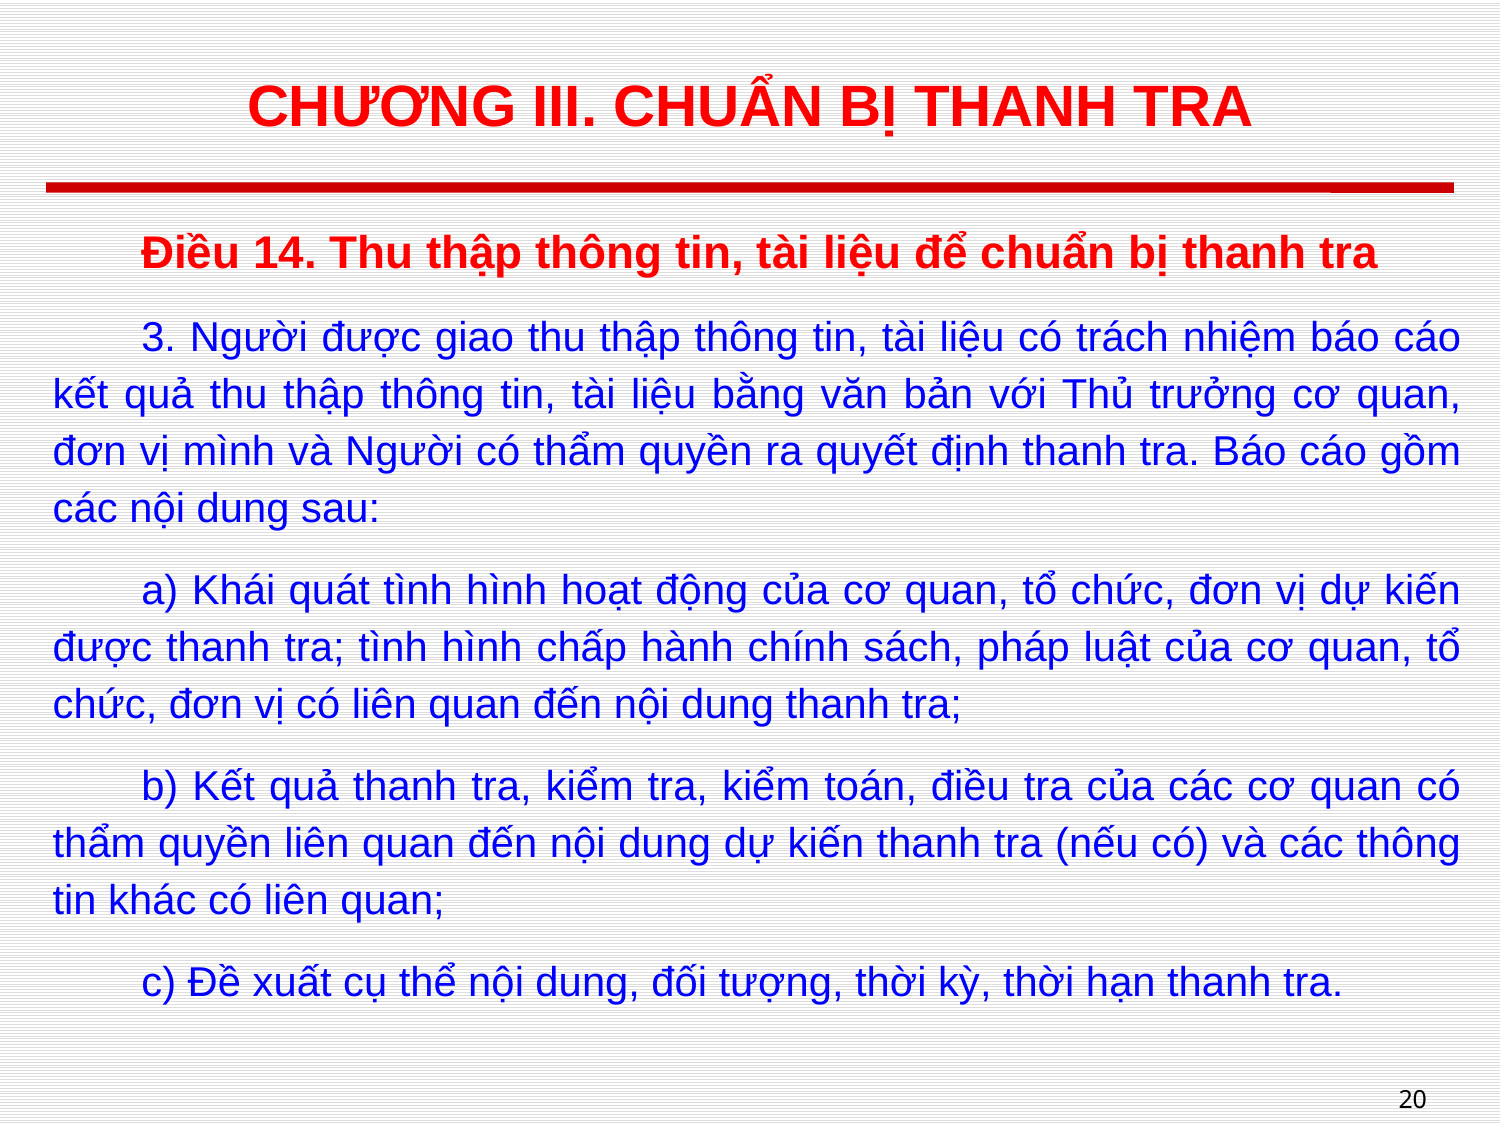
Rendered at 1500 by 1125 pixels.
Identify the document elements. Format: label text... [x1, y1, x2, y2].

title CHƯƠNG III. CHUẨN BỊ THANH TRA [38, 24, 1463, 175]
text_box Điều 14. Thu thập thông tin, tài liệu để chuẩn bị thanh tra 3. Người được giao thu thập thông tin, tài liệu có trách nhiệm báo cáo kết quả thu thập thông tin, tài liệu bằng văn bản với Thủ trưởng cơ quan, đơn vị mình và Người có thẩm quyền ra quyết định thanh tra. Báo cáo gồm các nội dung sau: a) Khái quát tình hình hoạt động của cơ quan, tổ chức, đơn vị dự kiến được thanh tra; tình hình chấp hành chính sách, pháp luật của cơ quan, tổ chức, đơn vị có liên quan đến nội dung thanh tra; b) Kết quả thanh tra, kiểm tra, kiểm toán, điều tra của các cơ quan có thẩm quyền liên quan đến nội dung dự kiến thanh tra (nếu có) và các thông tin khác có liên quan; c) Đề xuất cụ thể nội dung, đối tượng, thời kỳ, thời hạn thanh tra. [23, 199, 1477, 1088]
